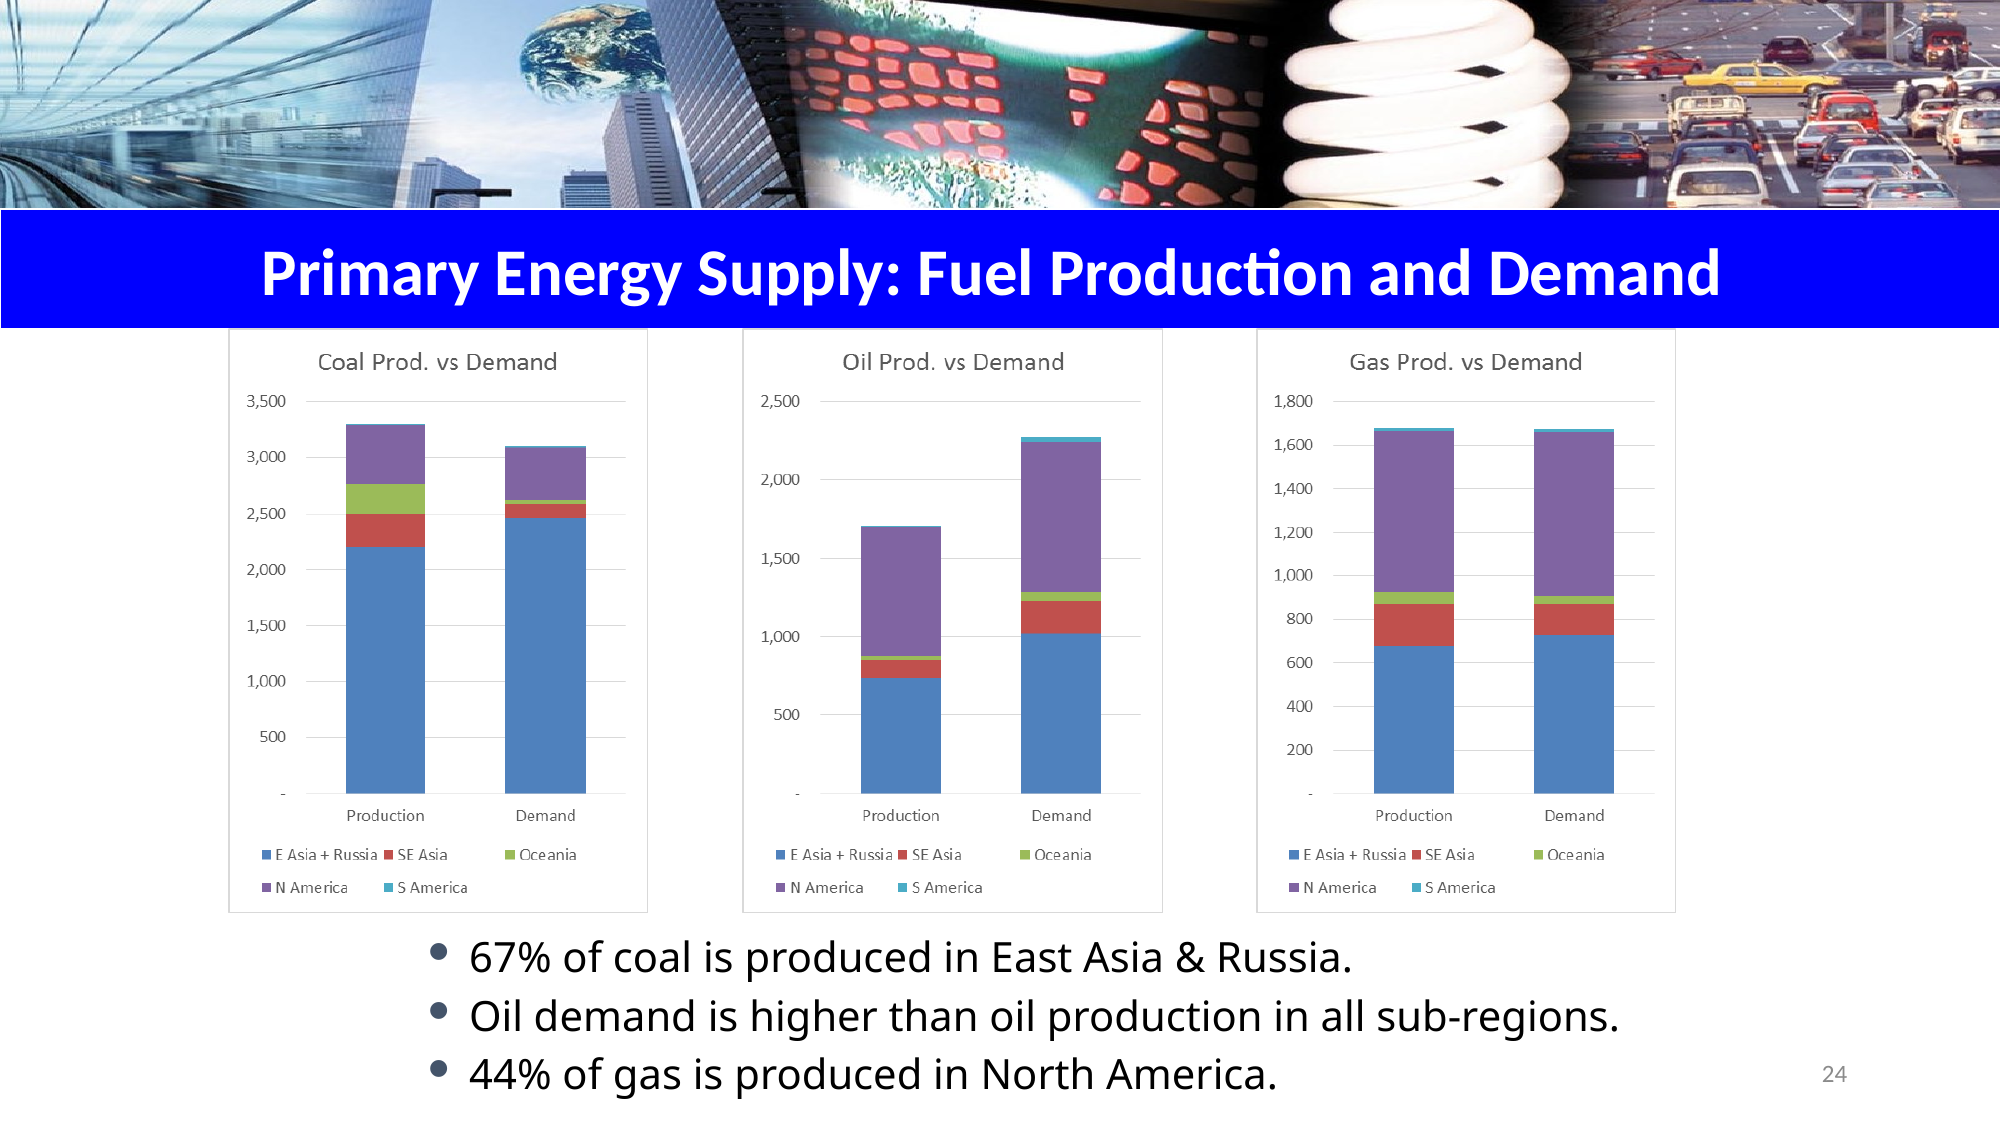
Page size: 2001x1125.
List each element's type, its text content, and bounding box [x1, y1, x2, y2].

picture [742, 328, 1163, 913]
text_box Primary Energy Supply: Fuel Production and Demand [0, 220, 2000, 329]
picture [0, 0, 2000, 220]
picture [227, 328, 648, 913]
text_box 67% of coal is produced in East Asia & Russia. Oil demand is higher than oil production in all sub-regions. 44% of gas is produced in North America. [394, 930, 1676, 1098]
slide_number 24 [1412, 1042, 1863, 1103]
picture [1256, 328, 1676, 913]
